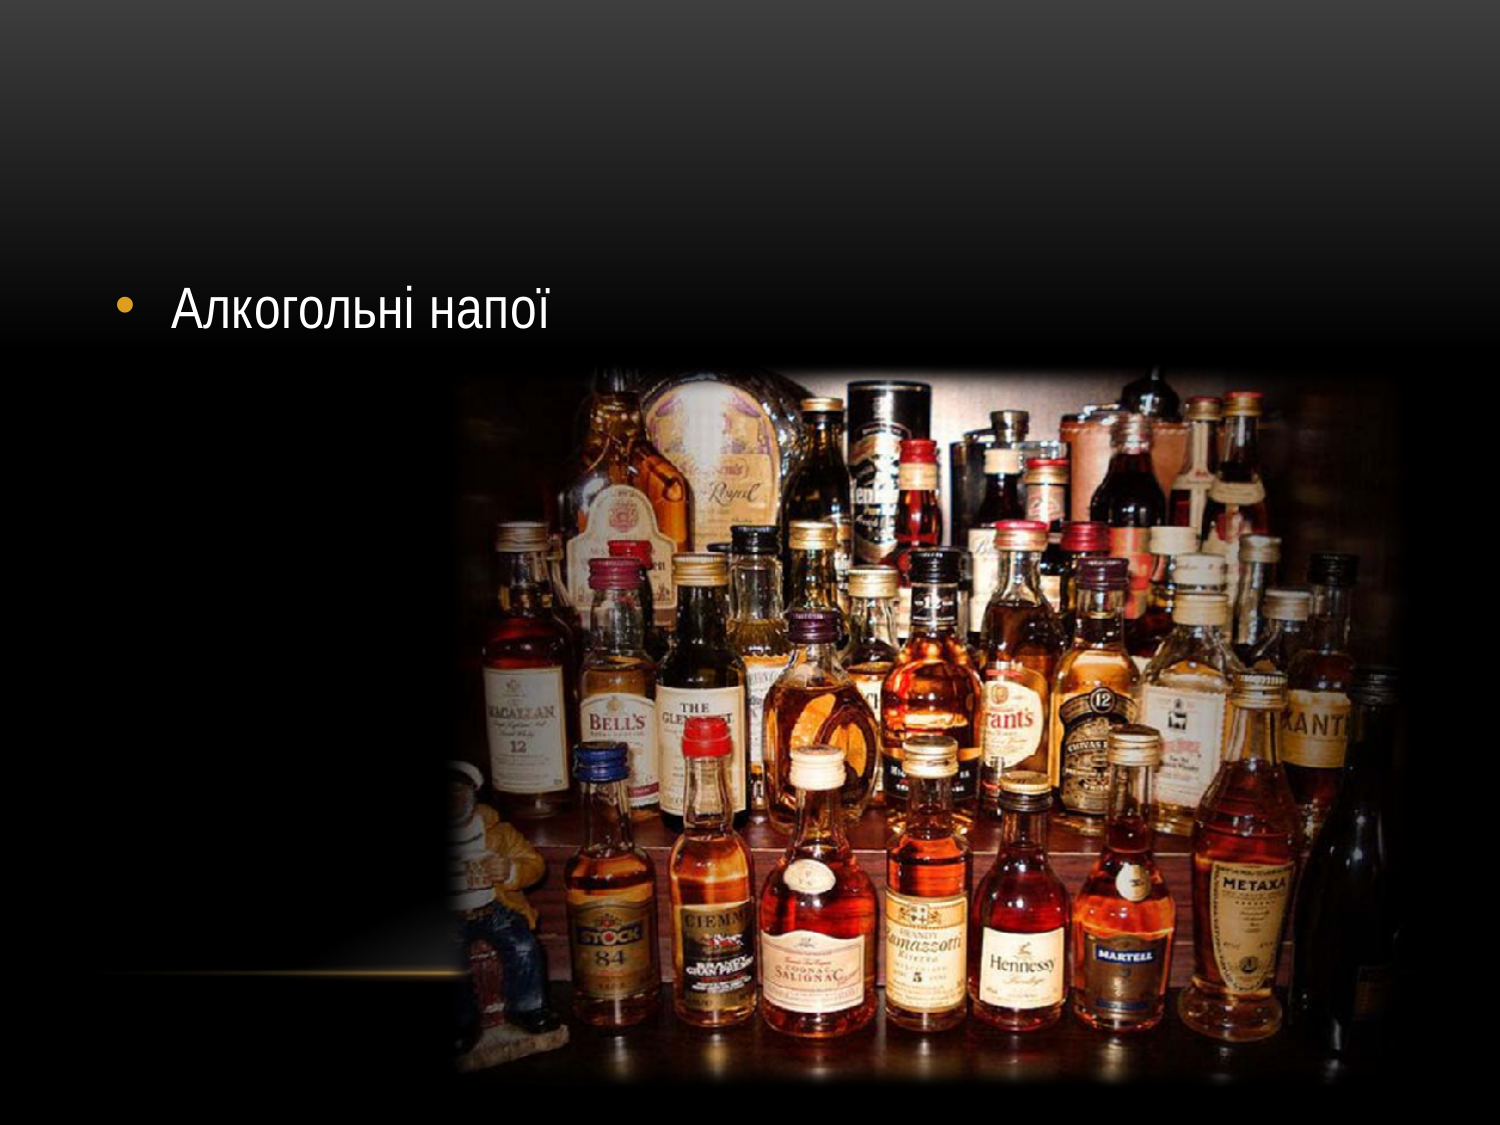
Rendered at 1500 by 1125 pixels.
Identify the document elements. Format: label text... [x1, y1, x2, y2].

picture [0, 0, 1500, 1125]
list Алкогольні напої [99, 262, 1400, 938]
